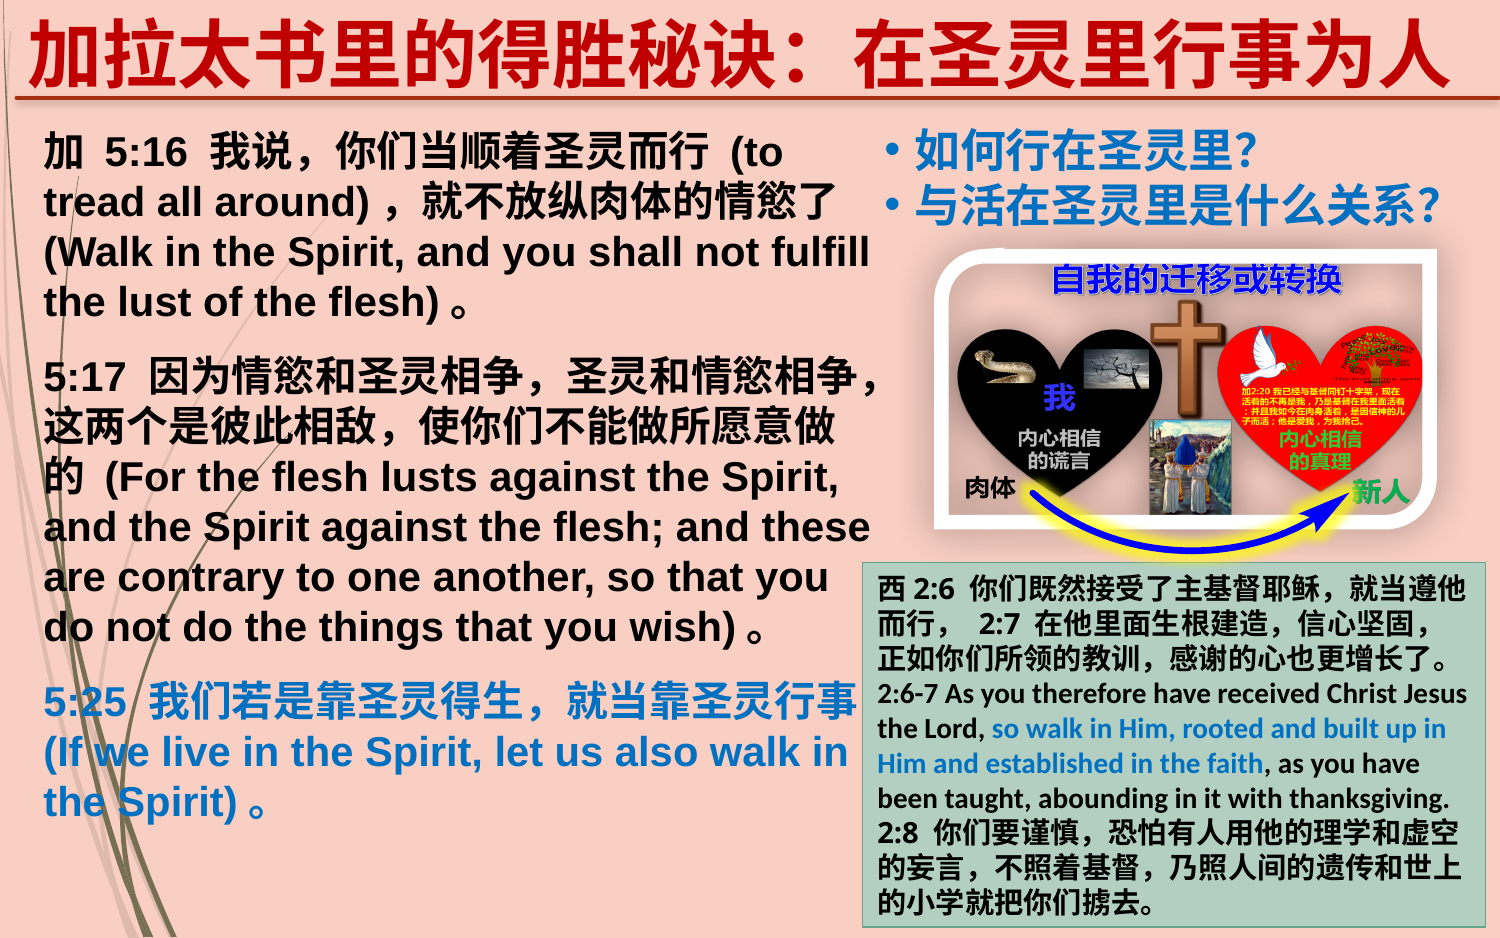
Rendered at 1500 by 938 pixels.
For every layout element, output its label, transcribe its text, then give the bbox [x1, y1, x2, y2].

text_box 西2:6 你们既然接受了主基督耶稣，就当遵他而行， 2:7 在他里面生根建造，信心坚固，正如你们所领的教训，感谢的心也更增长了。 2:6-7 As you therefore have received Christ Jesus the Lord, so walk in Him, rooted and built up in Him and established in the faith, as you have been taught, abounding in it with thanksgiving. 2:8 你们要谨慎，恐怕有人用他的理学和虚空的妄言，不照着基督，乃照人间的遗传和世上的小学就把你们掳去。 [862, 562, 1486, 928]
text_box 加 5:16 我说，你们当顺着圣灵而行 (to tread all around)，就不放纵肉体的情慾了(Walk in the Spirit, and you shall not fulfill the lust of the flesh)。 5:17 因为情慾和圣灵相争，圣灵和情慾相争，这两个是彼此相敌，使你们不能做所愿意做的 (For the flesh lusts against the Spirit, and the Spirit against the flesh; and these are contrary to one another, so that you do not do the things that you wish)。 5:25 我们若是靠圣灵得生，就当靠圣灵行事 (If we live in the Spirit, let us also walk in the Spirit)。 [28, 117, 888, 832]
text_box 如何行在圣灵里？ 与活在圣灵里是什么关系？ [869, 113, 1494, 307]
text_box 加拉太书里的得胜秘诀：在圣灵里行事为人 [12, 0, 1489, 105]
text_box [941, 255, 1430, 558]
